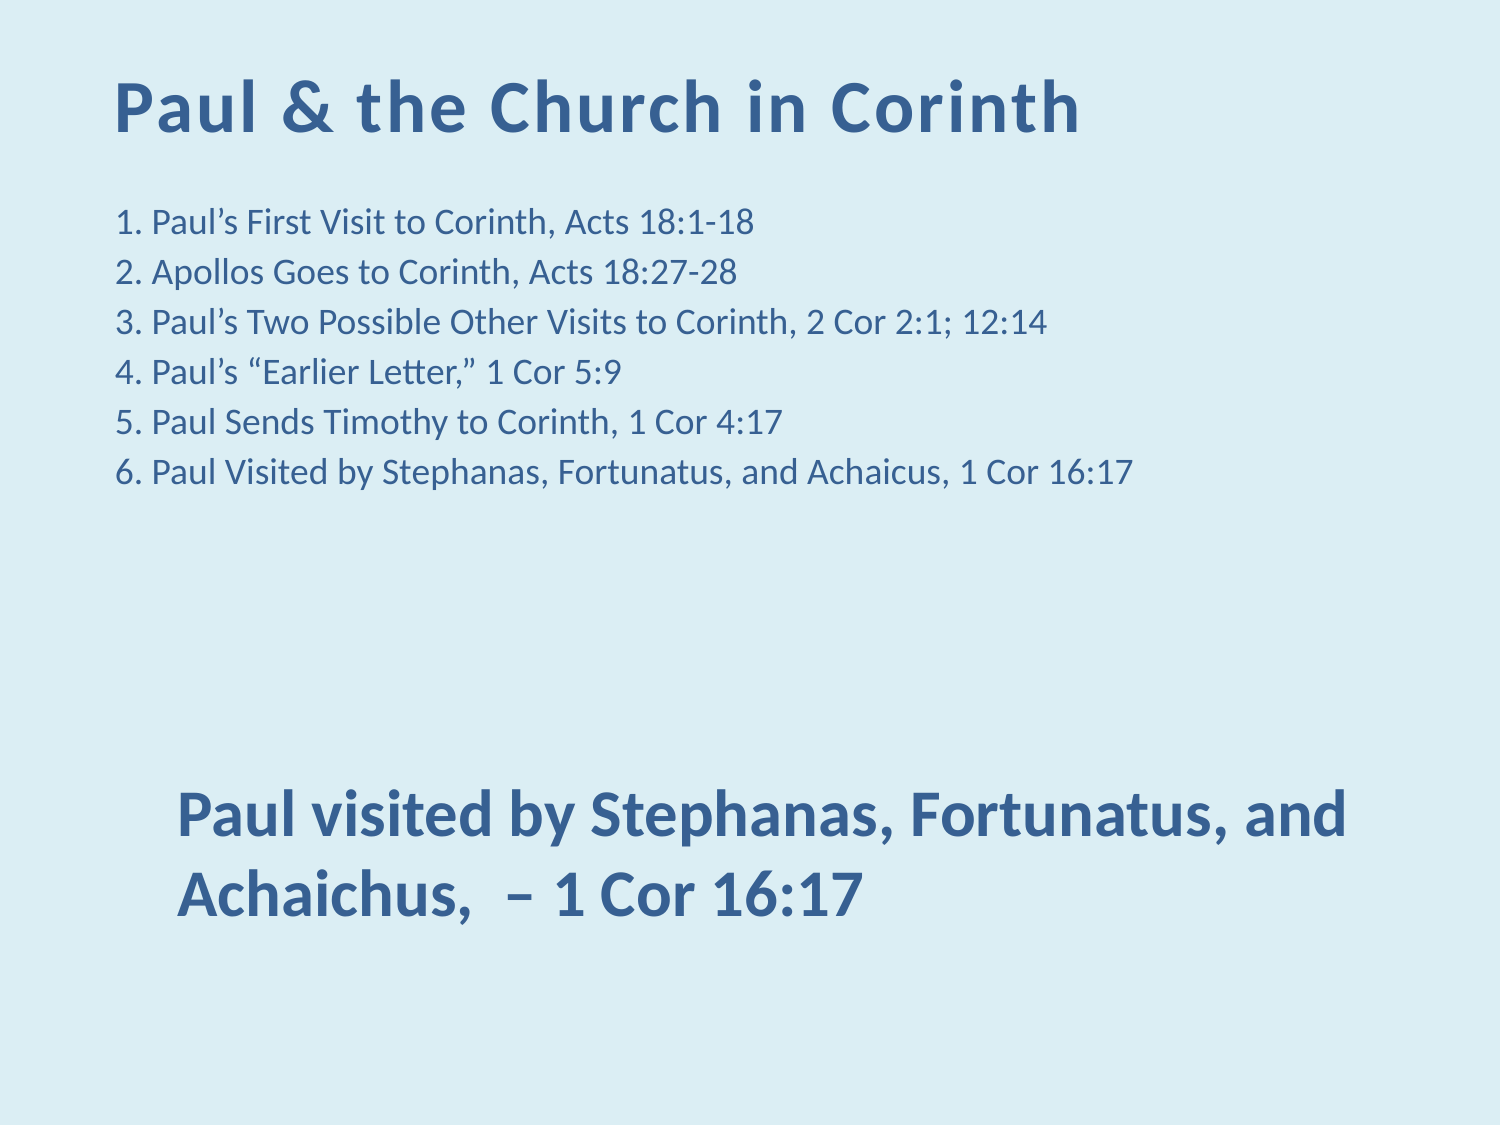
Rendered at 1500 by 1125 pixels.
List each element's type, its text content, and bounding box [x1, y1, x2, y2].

text_box 1. Paul’s First Visit to Corinth, Acts 18:1-18 [99, 189, 1350, 239]
text_box 4. Paul’s “Earlier Letter,” 1 Cor 5:9 [99, 339, 1350, 389]
text_box Paul visited by Stephanas, Fortunatus, and Achaichus, – 1 Cor 16:17 [162, 762, 1413, 938]
text_box 5. Paul Sends Timothy to Corinth, 1 Cor 4:17 [99, 389, 1350, 439]
text_box 6. Paul Visited by Stephanas, Fortunatus, and Achaicus, 1 Cor 16:17 [99, 439, 1350, 500]
text_box 2. Apollos Goes to Corinth, Acts 18:27-28 [99, 239, 1350, 300]
text_box 3. Paul’s Two Possible Other Visits to Corinth, 2 Cor 2:1; 12:14 [99, 289, 1175, 339]
text_box Paul & the Church in Corinth [99, 49, 1325, 155]
